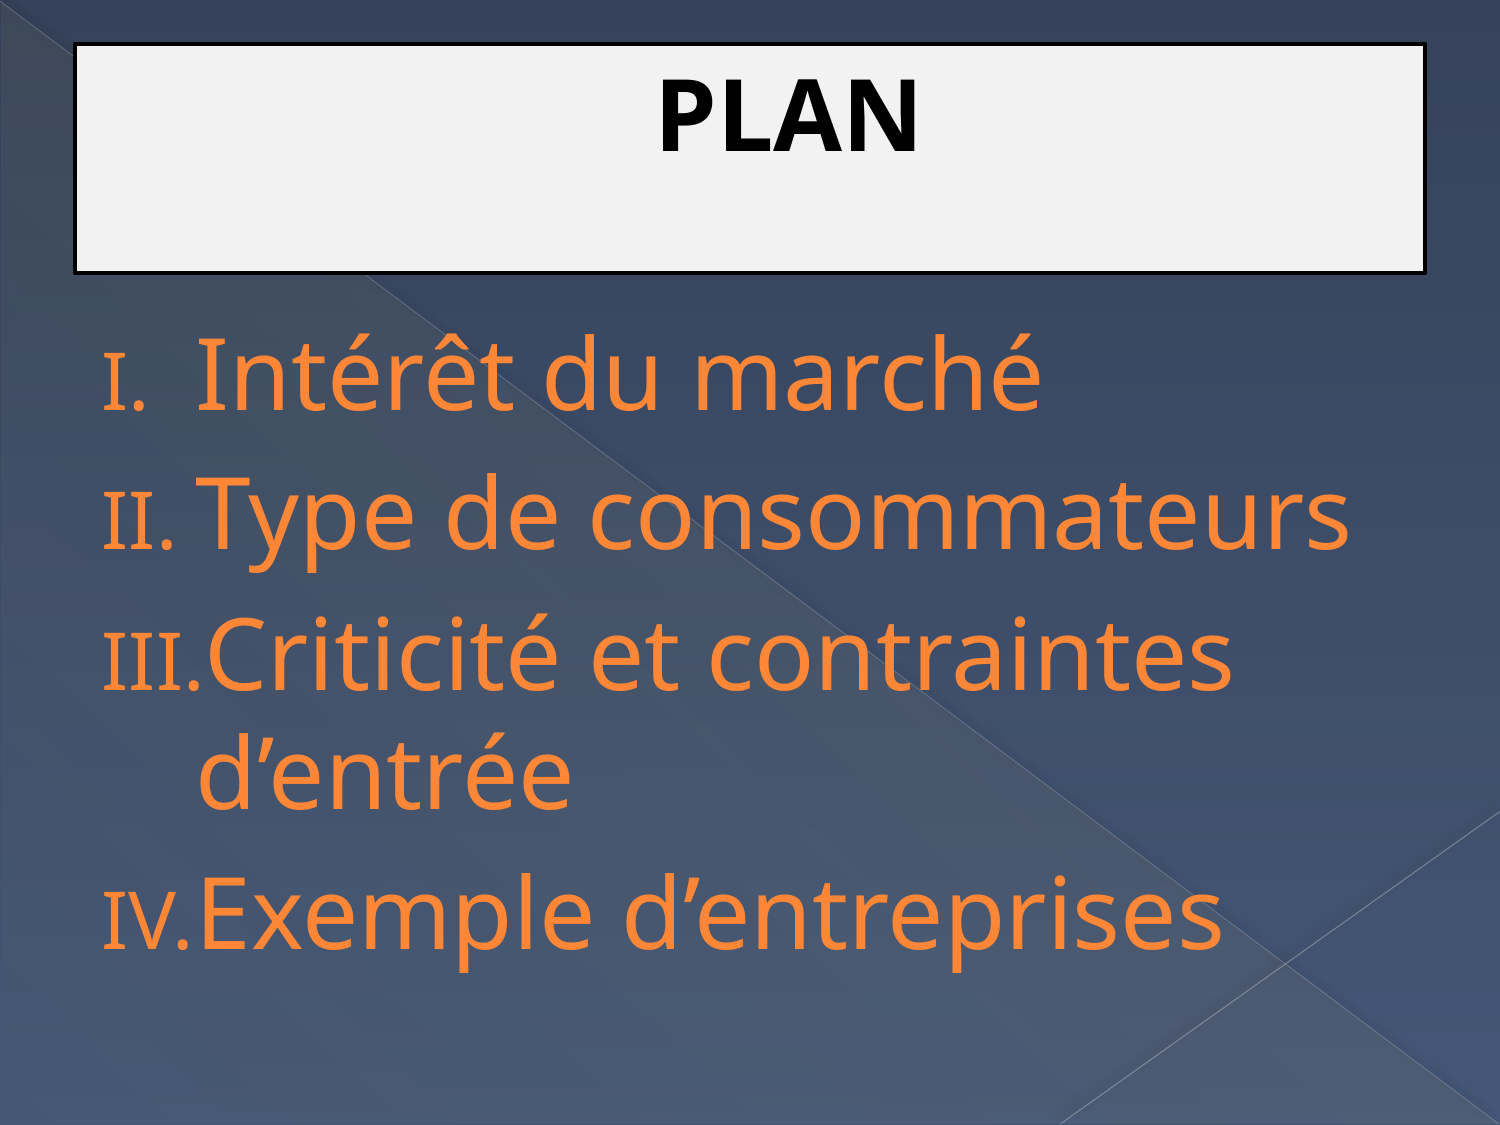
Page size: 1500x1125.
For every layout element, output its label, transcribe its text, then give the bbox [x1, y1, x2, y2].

title PLAN [73, 42, 1427, 275]
list Intérêt du marché Type de consommateurs Criticité et contraintes d’entrée Exemple d’entreprises [76, 302, 1427, 1053]
